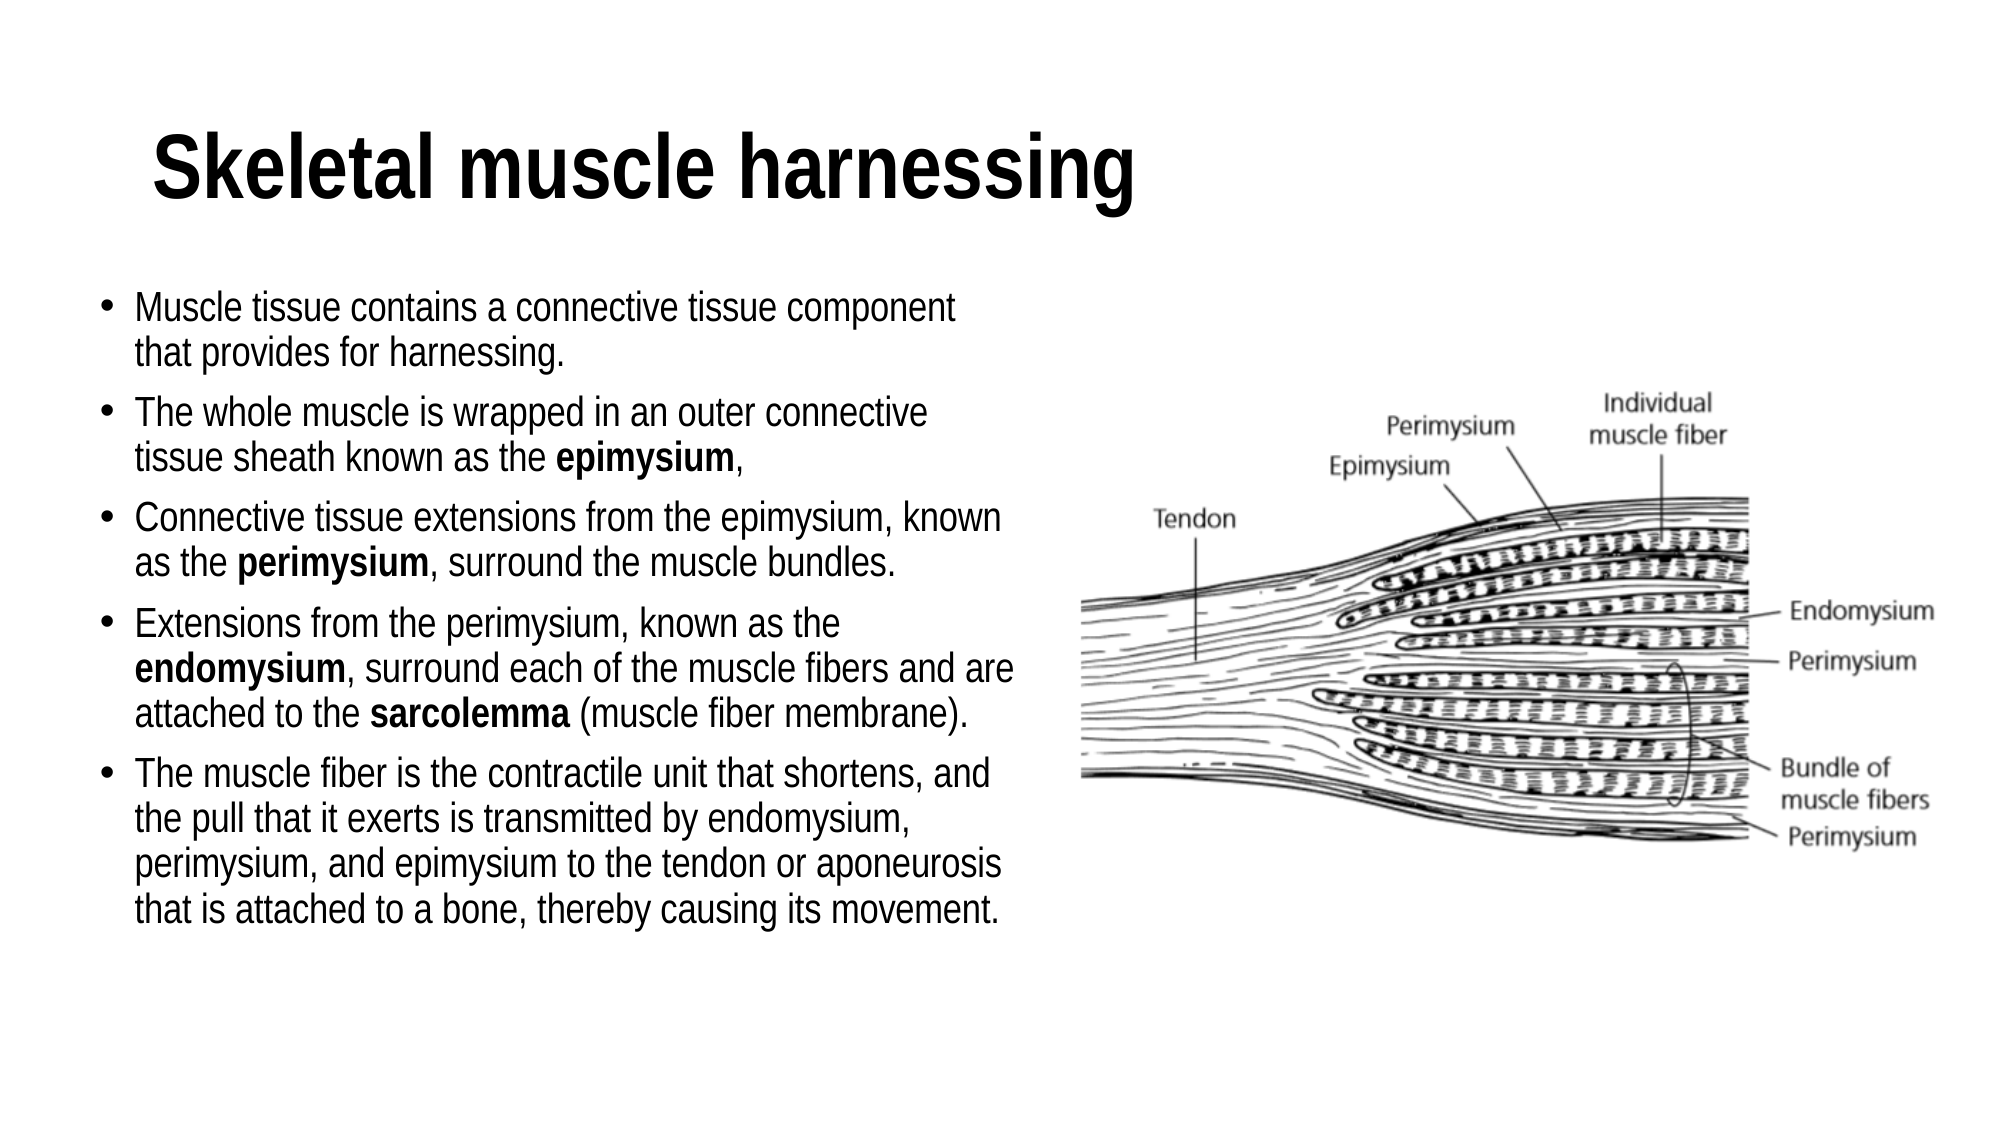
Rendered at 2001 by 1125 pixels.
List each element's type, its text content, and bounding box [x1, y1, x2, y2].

title Skeletal muscle harnessing [137, 59, 1863, 278]
list Muscle tissue contains a connective tissue component that provides for harnessing. The whole muscle is wrapped in an outer connective tissue sheath known as the epimysium, Connective tissue extensions from the epimysium, known as the perimysium, surround the muscle bundles. Extensions from the perimysium, known as the endomysium, surround each of the muscle fibers and are attached to the sarcolemma (muscle fiber membrane). The muscle fiber is the contractile unit that shortens, and the pull that it exerts is transmitted by endomysium, perimysium, and epimysium to the tendon or aponeurosis that is attached to a bone, thereby causing its movement. [84, 277, 1030, 1066]
picture [1029, 357, 1963, 871]
